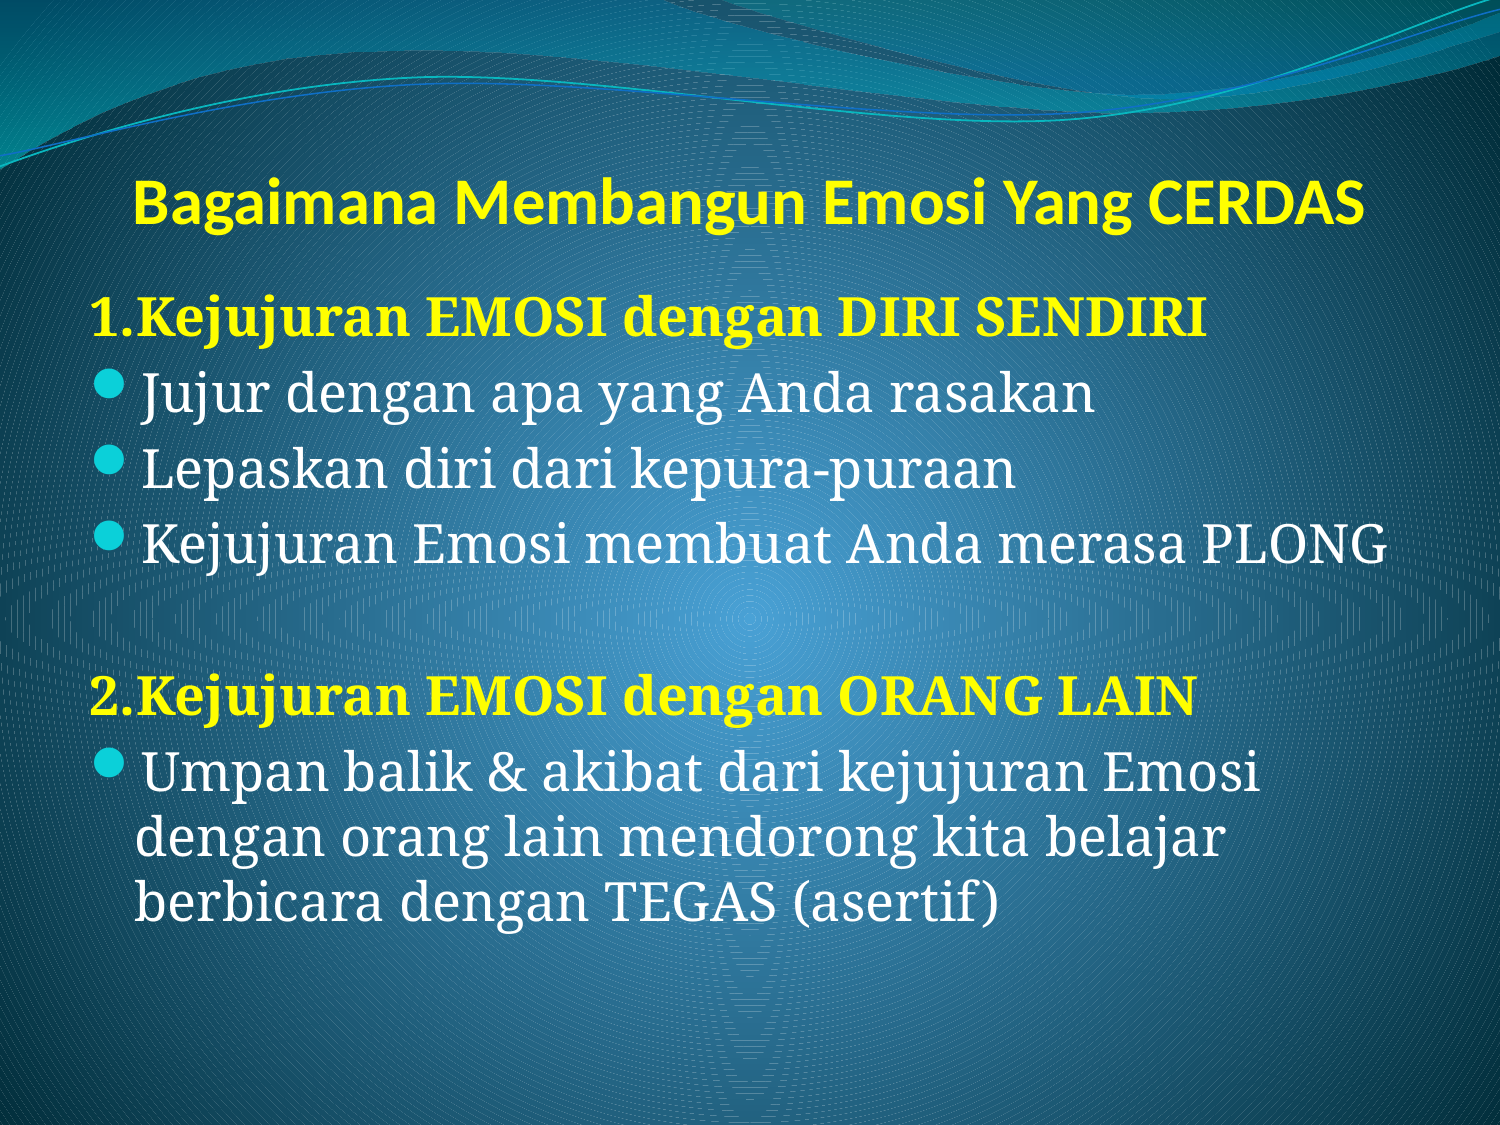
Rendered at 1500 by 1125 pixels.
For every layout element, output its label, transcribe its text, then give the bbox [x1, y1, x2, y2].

list 1.Kejujuran EMOSI dengan DIRI SENDIRI Jujur dengan apa yang Anda rasakan Lepaskan diri dari kepura-puraan Kejujuran Emosi membuat Anda merasa PLONG 2.Kejujuran EMOSI dengan ORANG LAIN Umpan balik & akibat dari kejujuran Emosi dengan orang lain mendorong kita belajar berbicara dengan TEGAS (asertif) [75, 275, 1425, 1038]
title Bagaimana Membangun Emosi Yang CERDAS [75, 115, 1425, 238]
